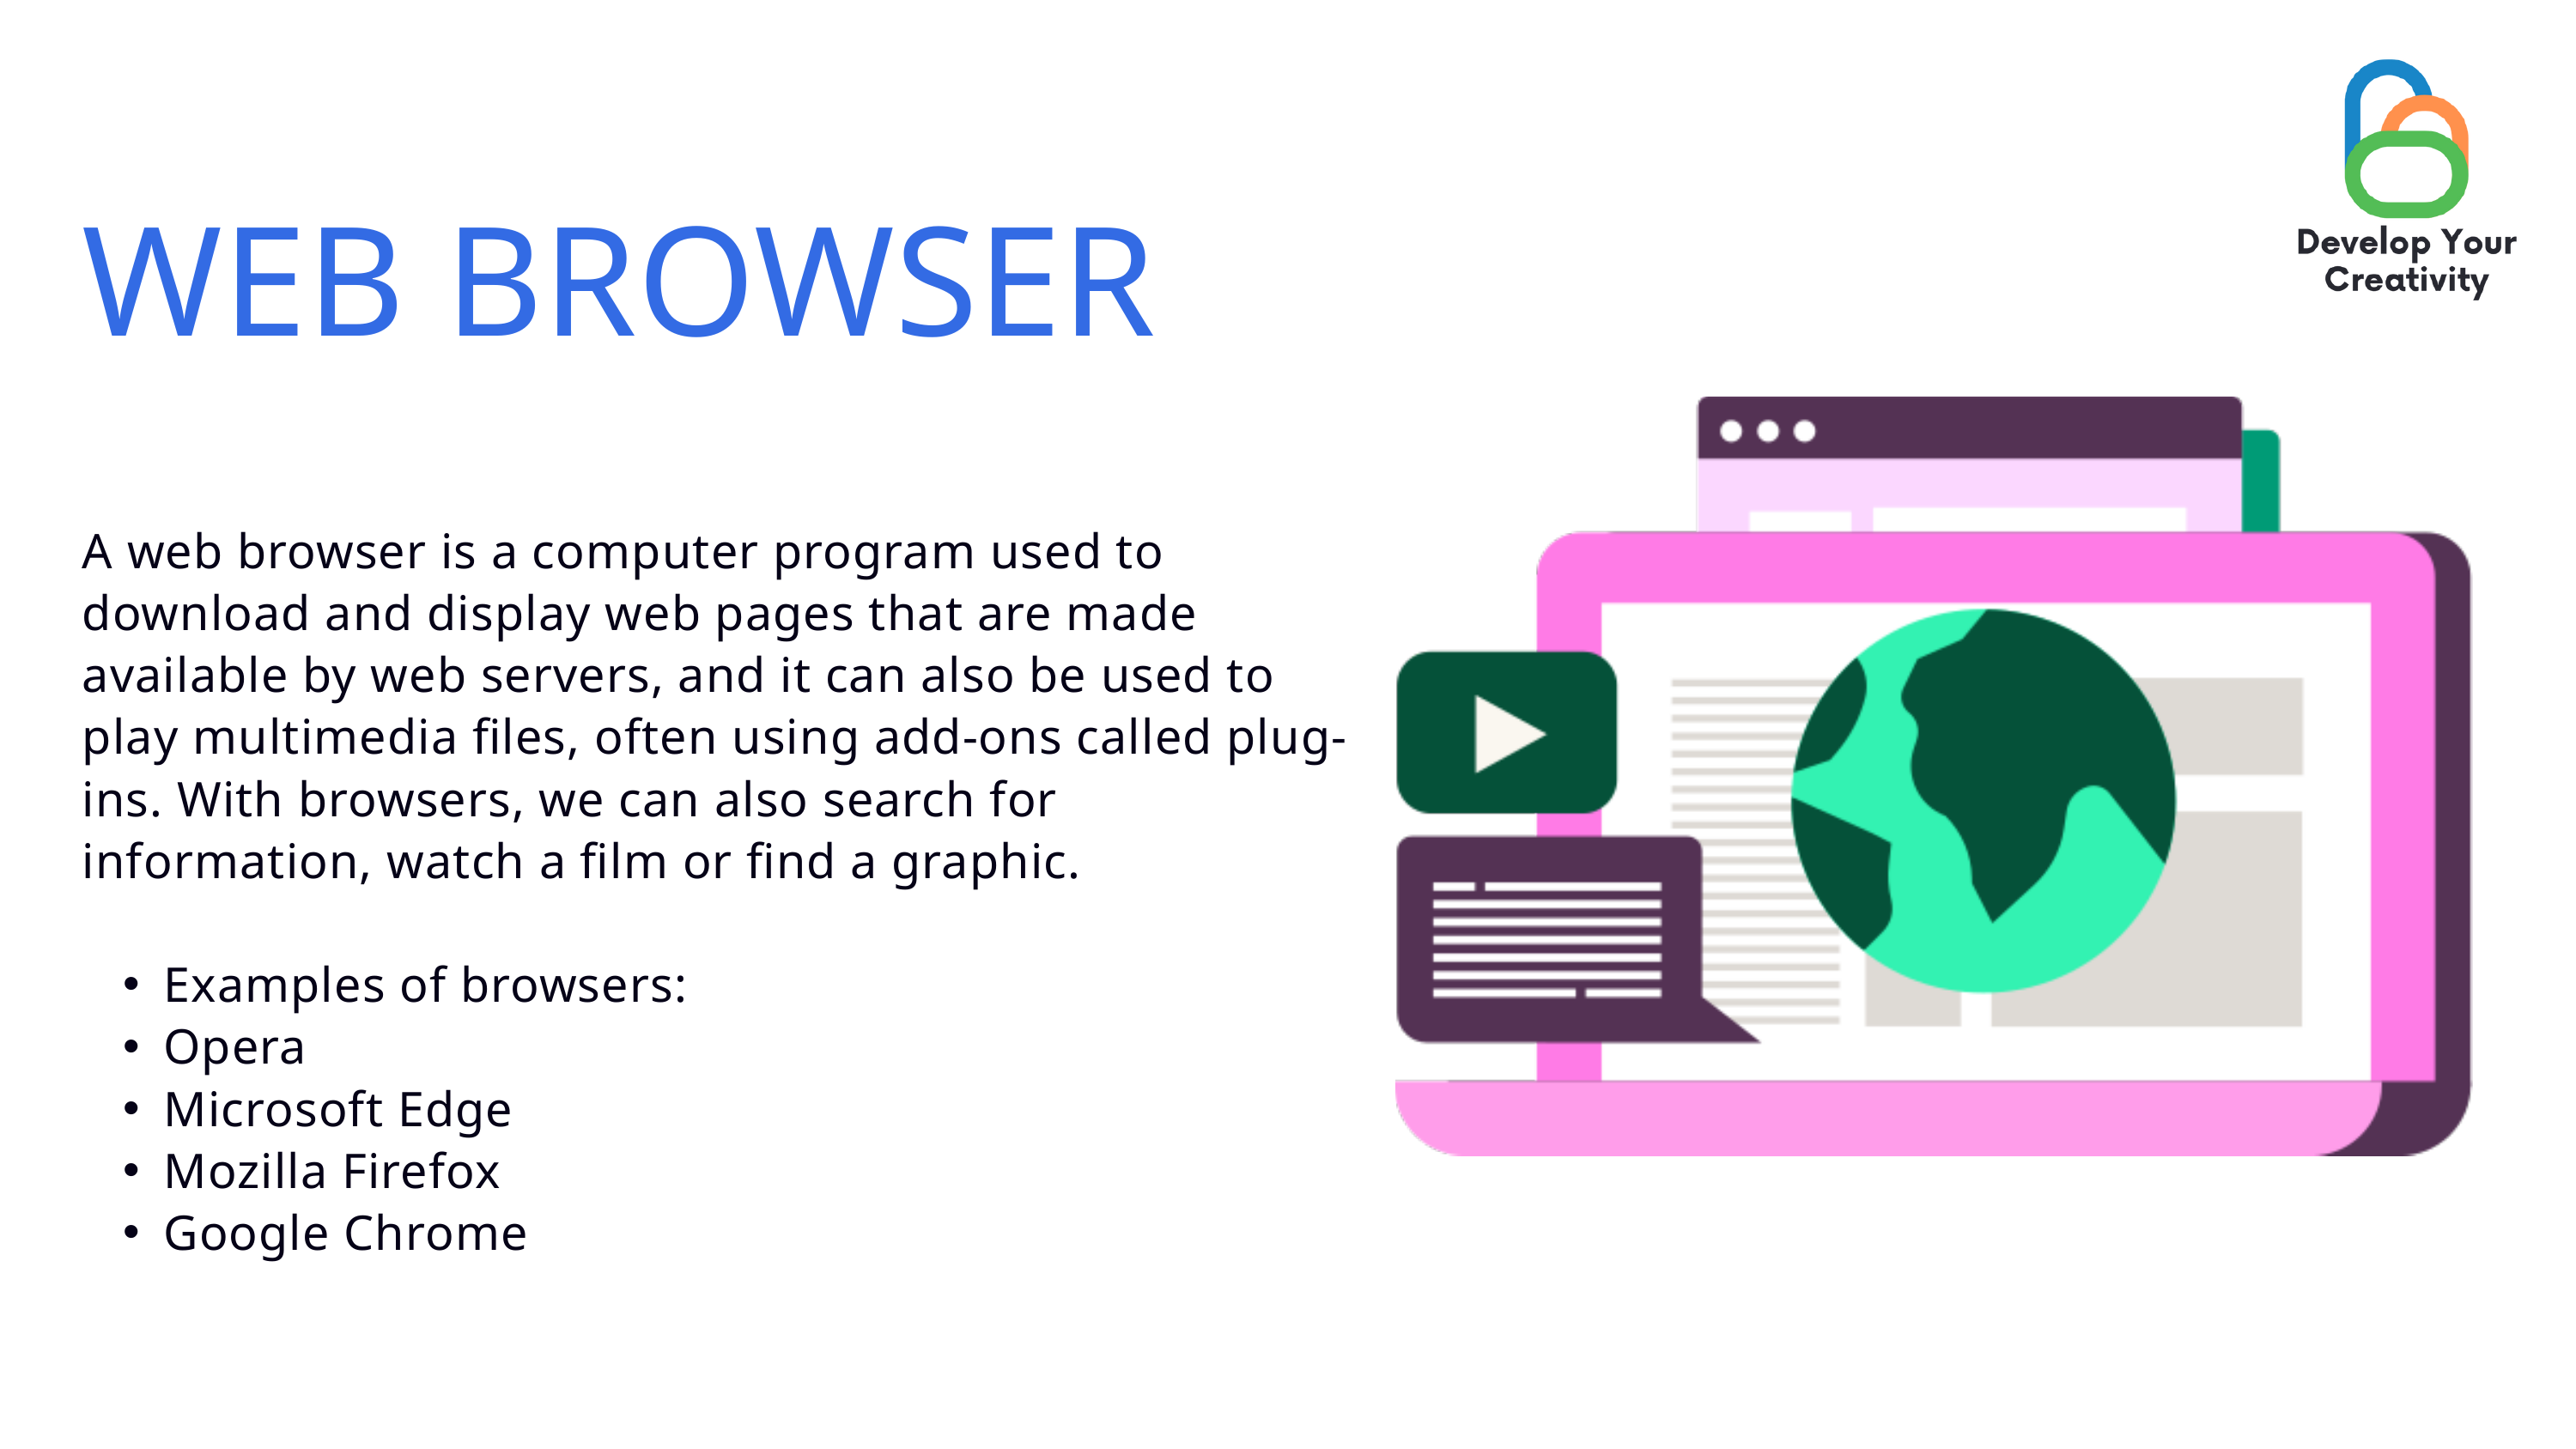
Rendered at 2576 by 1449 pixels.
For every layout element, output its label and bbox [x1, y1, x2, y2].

text_box [2178, 0, 2576, 397]
text_box [82, 153, 1361, 1429]
text_box [1395, 397, 2473, 1156]
